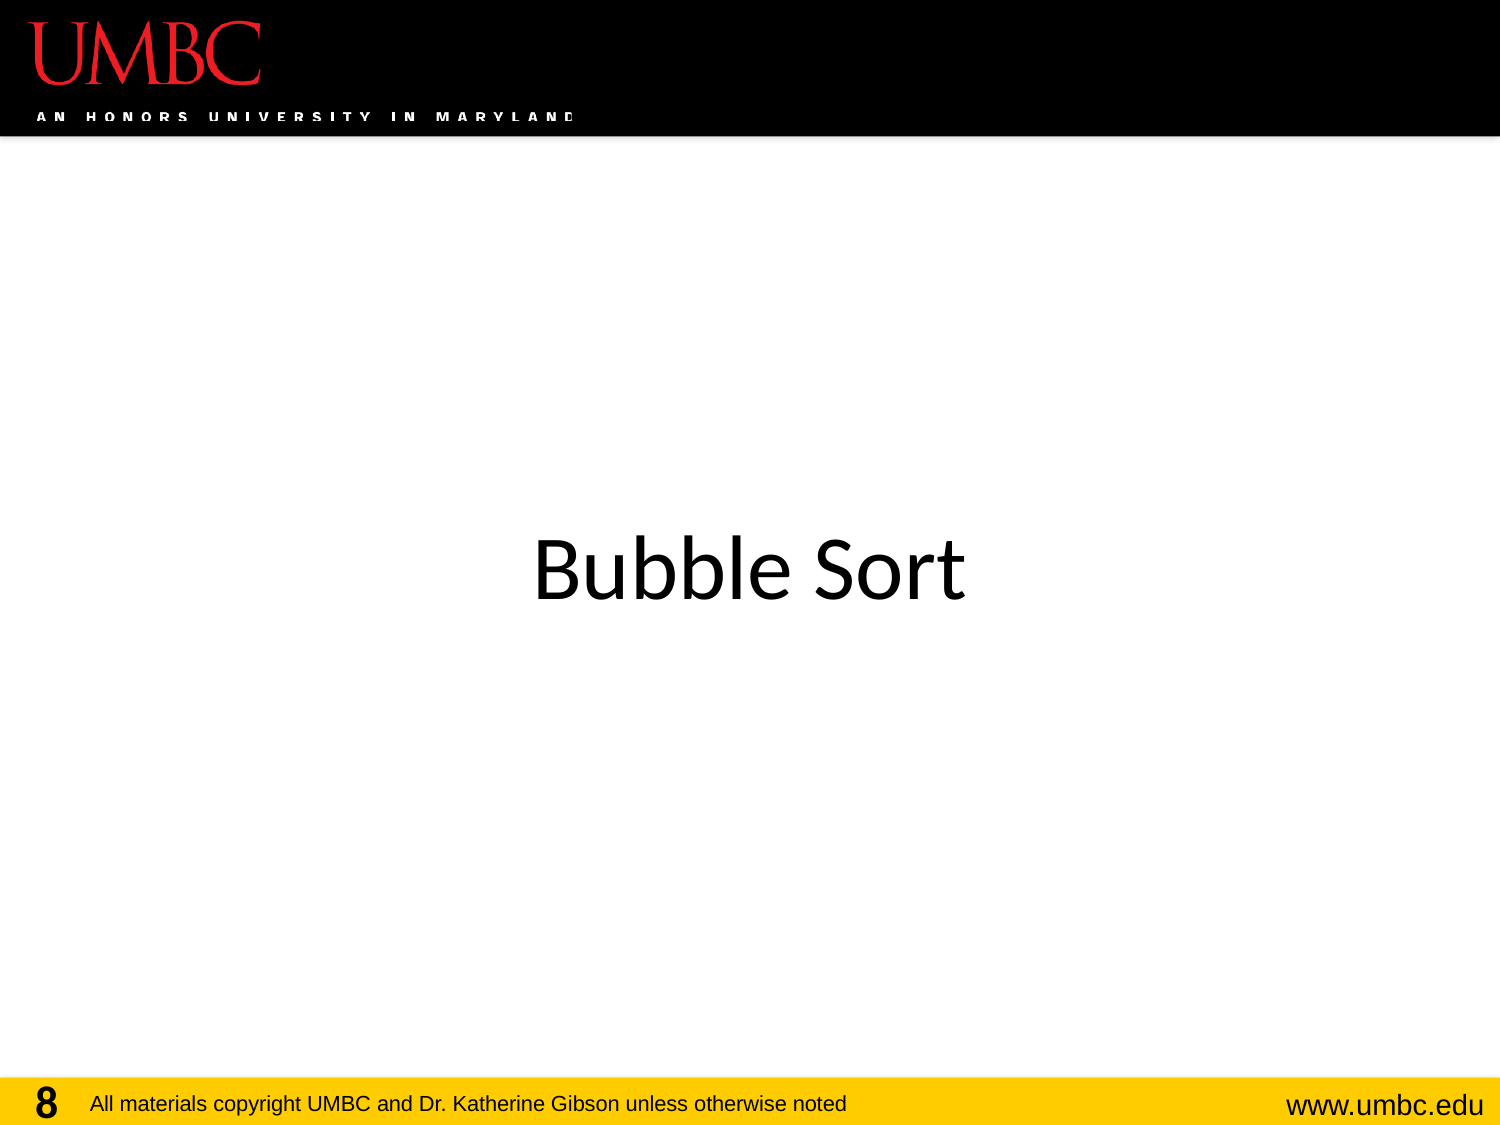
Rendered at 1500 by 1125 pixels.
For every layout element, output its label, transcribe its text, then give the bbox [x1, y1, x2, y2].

slide_number 8 [0, 1065, 94, 1125]
title Bubble Sort [112, 441, 1388, 683]
